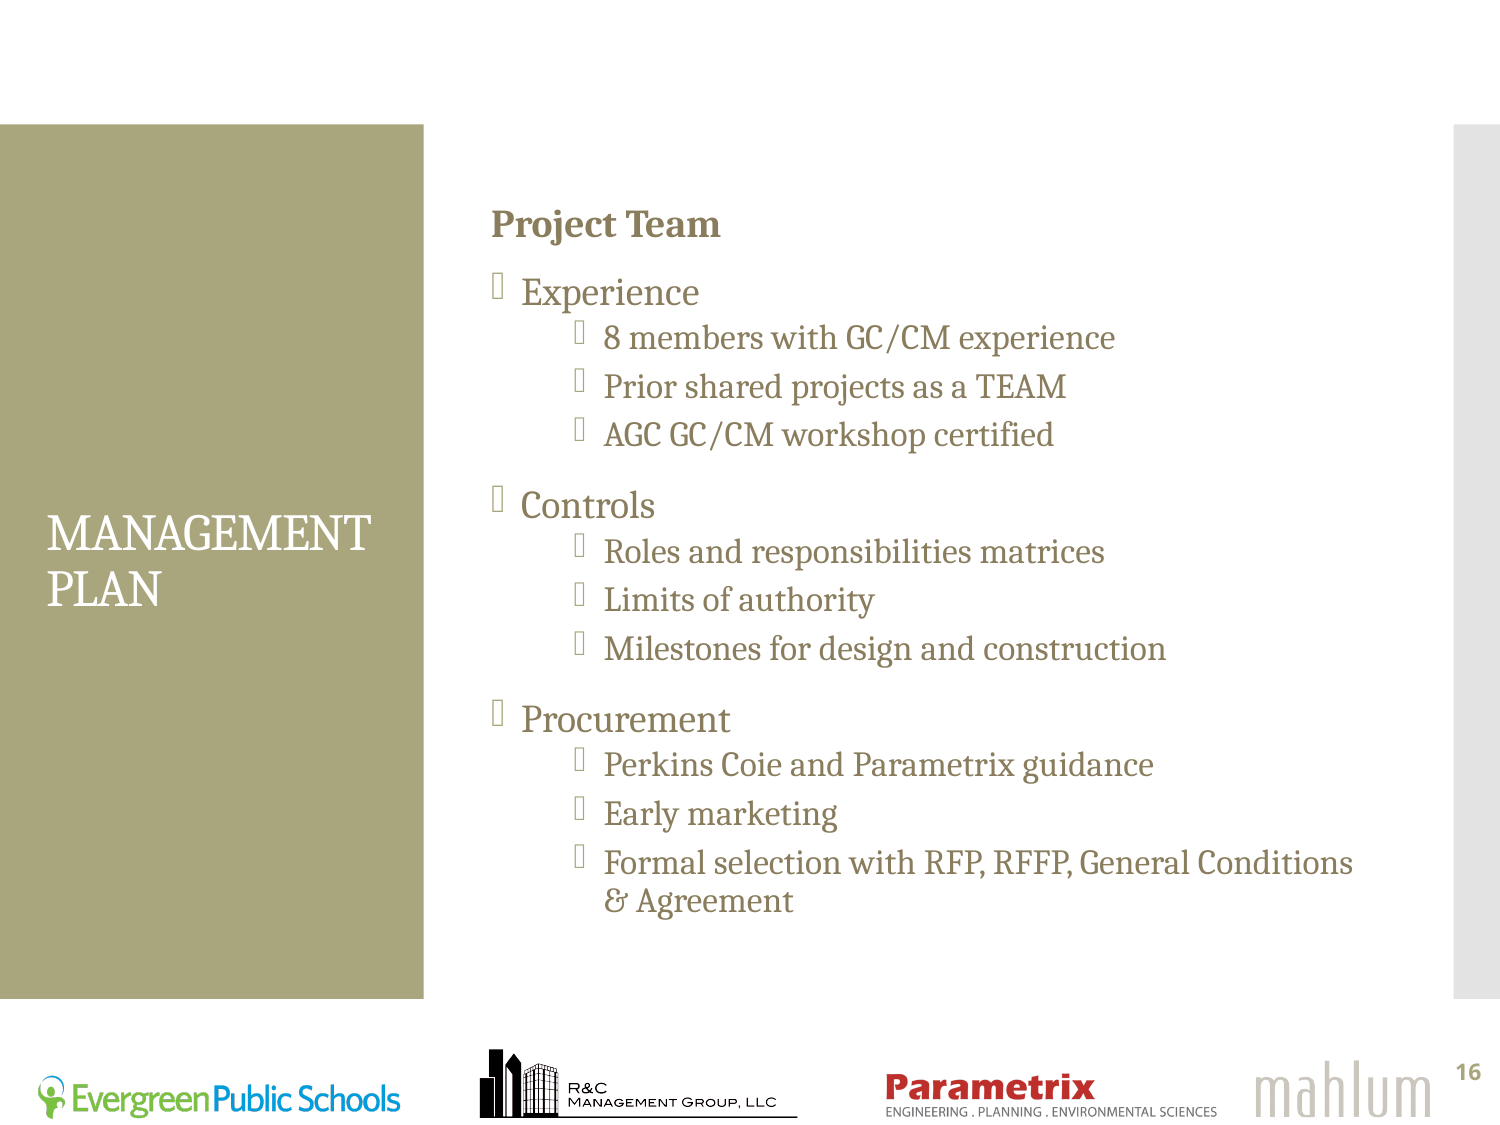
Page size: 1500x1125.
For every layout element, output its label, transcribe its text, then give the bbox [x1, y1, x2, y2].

slide_number 16 [1308, 1042, 1497, 1103]
picture [461, 1035, 798, 1125]
title MANAGEMENT PLAN [31, 184, 394, 940]
picture [877, 1065, 1227, 1125]
picture [1249, 1055, 1439, 1125]
picture [19, 1071, 404, 1124]
list Project Team Experience 8 members with GC/CM experience Prior shared projects as a TEAM AGC GC/CM workshop certified Controls Roles and responsibilities matrices Limits of authority Milestones for design and construction Procurement Perkins Coie and Parametrix guidance Early marketing Formal selection with RFP, RFFP, General Conditions & Agreement [476, 141, 1376, 982]
